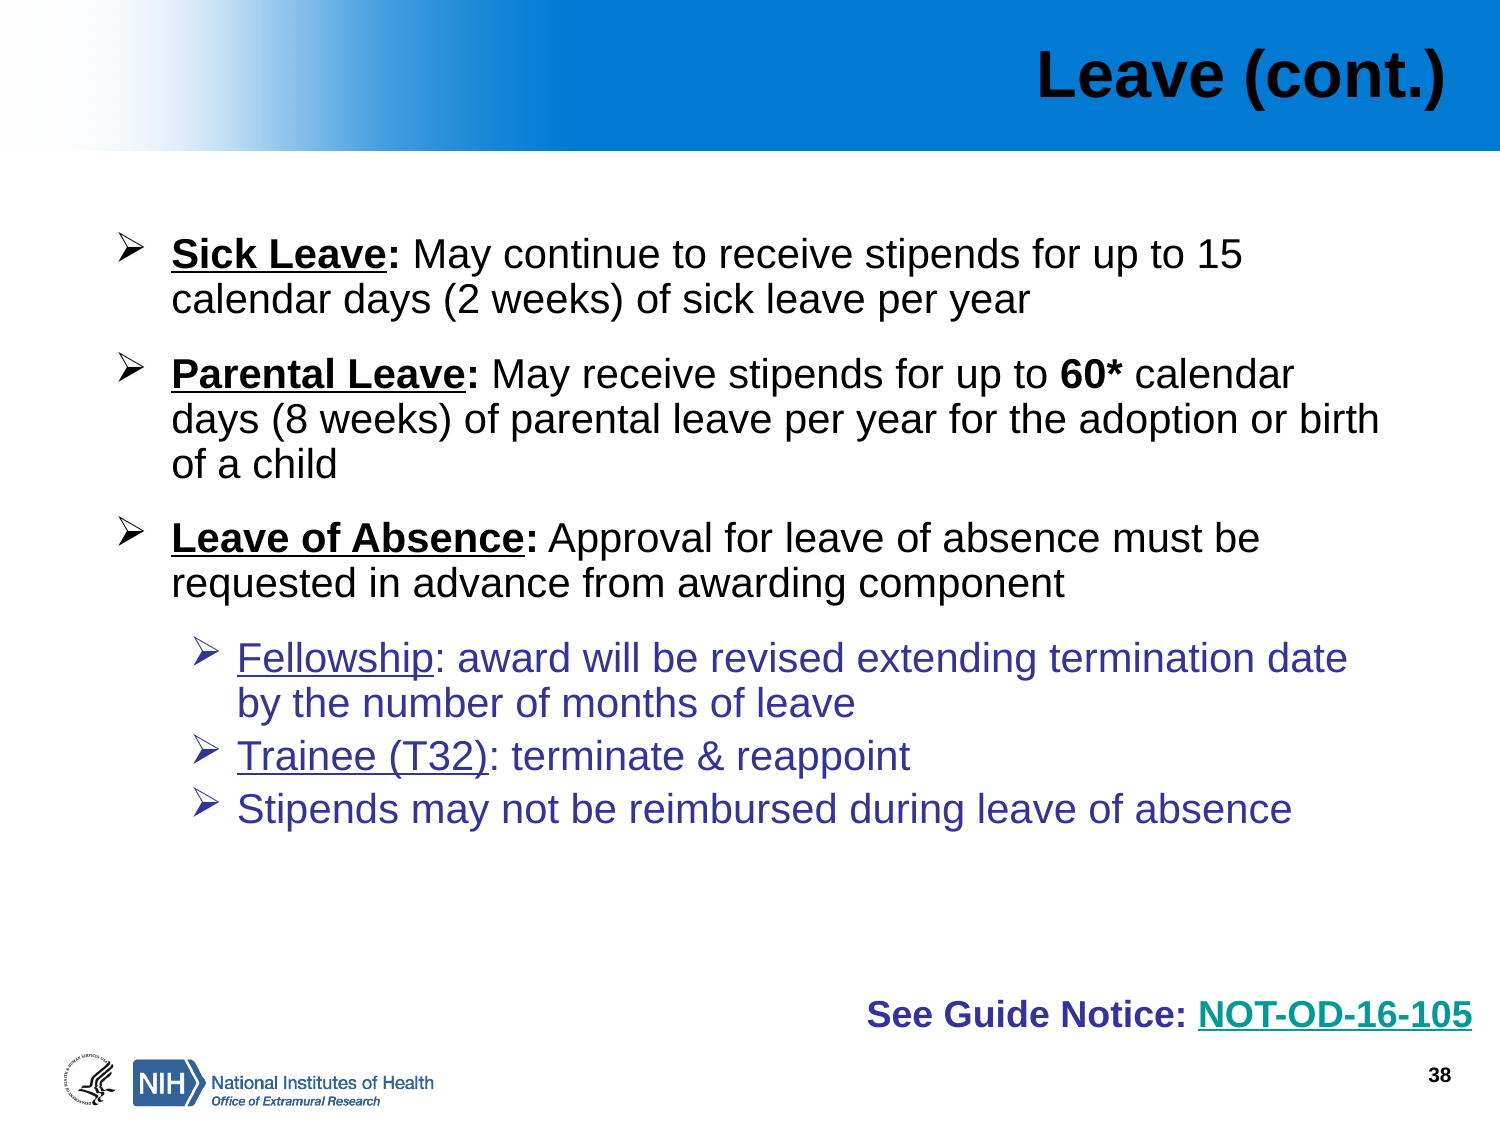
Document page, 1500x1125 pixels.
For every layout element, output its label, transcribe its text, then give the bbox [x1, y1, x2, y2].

slide_number 38 [1403, 1053, 1467, 1104]
text_box See Guide Notice: NOT-OD-16-105 [362, 982, 1488, 1042]
picture [0, 0, 1500, 151]
picture [64, 1054, 116, 1106]
title Leave (cont.) [284, 37, 1463, 119]
picture [125, 1049, 439, 1113]
list Sick Leave: May continue to receive stipends for up to 15 calendar days (2 weeks) of sick leave per year Parental Leave: May receive stipends for up to 60* calendar days (8 weeks) of parental leave per year for the adoption or birth of a child Leave of Absence: Approval for leave of absence must be requested in advance from awarding component Fellowship: award will be revised extending termination date by the number of months of leave Trainee (T32): terminate & reappoint Stipends may not be reimbursed during leave of absence [99, 224, 1404, 988]
